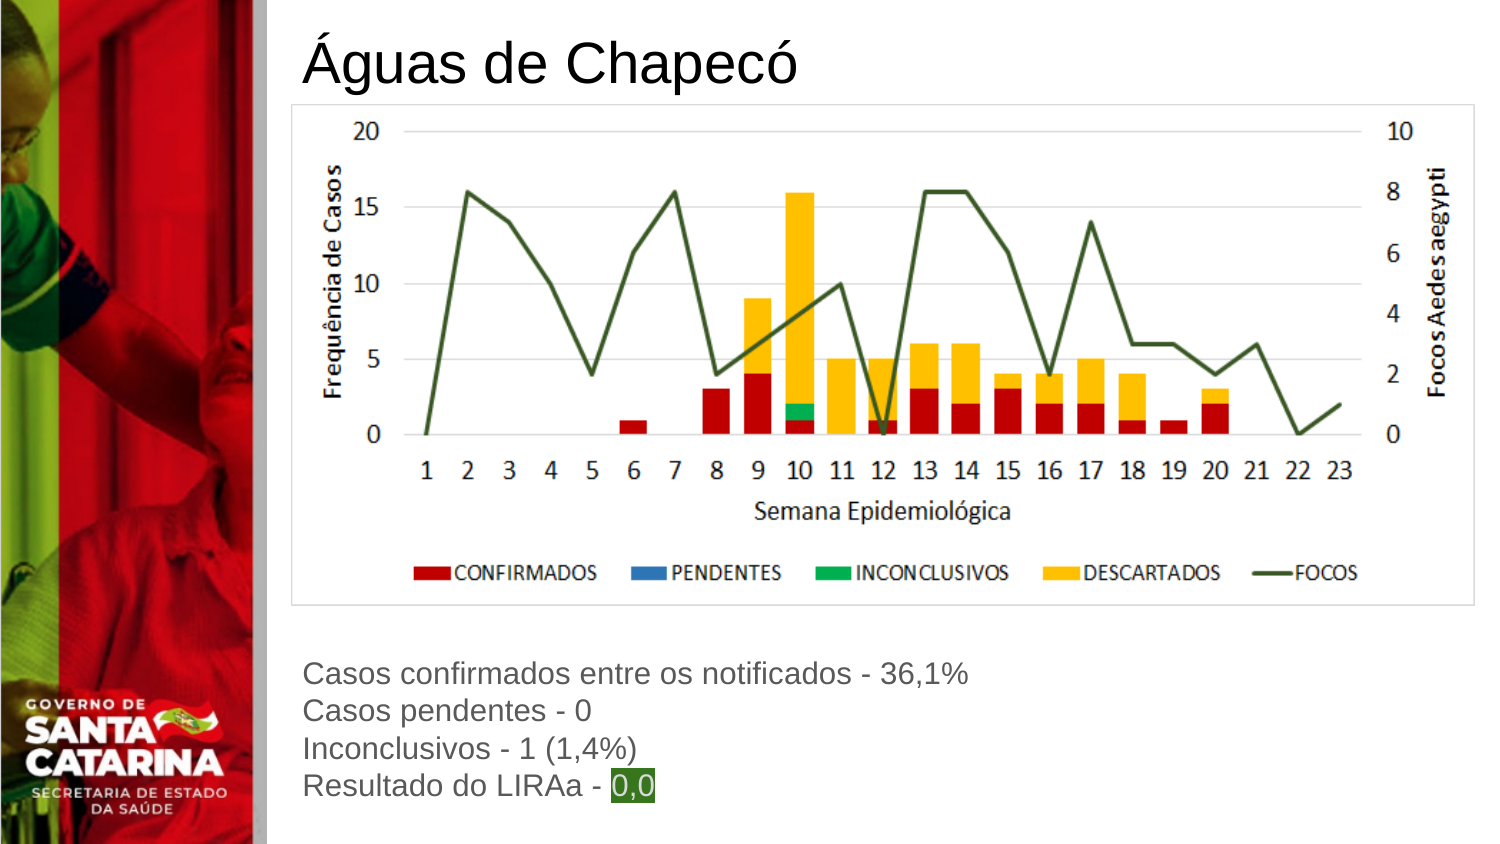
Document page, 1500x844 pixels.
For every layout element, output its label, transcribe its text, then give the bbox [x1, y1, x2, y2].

title Águas de Chapecó [287, 10, 1449, 105]
picture [0, 0, 267, 844]
list Casos confirmados entre os notificados - 36,1% Casos pendentes - 0 Inconclusivos - 1 (1,4%) Resultado do LIRAa - 0,0 [287, 638, 1449, 817]
picture [291, 104, 1476, 606]
